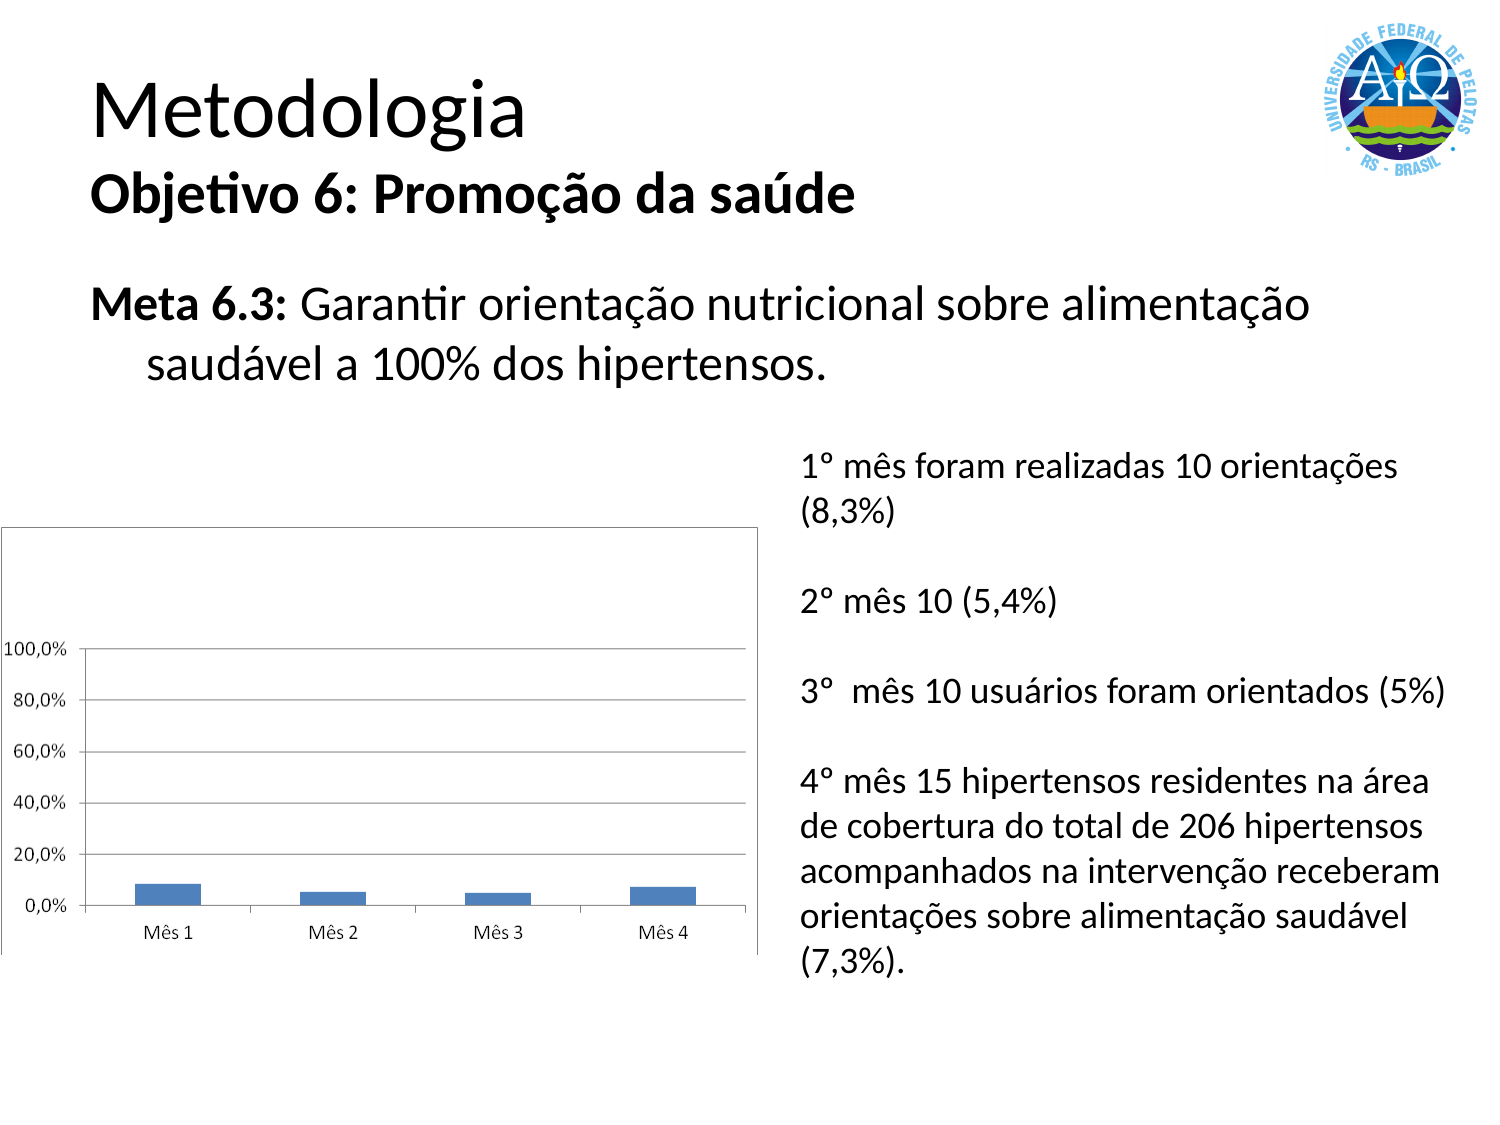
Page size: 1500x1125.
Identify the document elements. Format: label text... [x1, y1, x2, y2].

title Metodologia Objetivo 6: Promoção da saúde [75, 45, 1425, 233]
text_box 1º mês foram realizadas 10 orientações (8,3%) 2º mês 10 (5,4%) 3º mês 10 usuários foram orientados (5%) 4º mês 15 hipertensos residentes na área de cobertura do total de 206 hipertensos acompanhados na intervenção receberam orientações sobre alimentação saudável (7,3%). [785, 433, 1477, 989]
list Meta 6.3: Garantir orientação nutricional sobre alimentação saudável a 100% dos hipertensos. [75, 262, 1425, 1005]
picture [1323, 23, 1477, 176]
picture [0, 527, 758, 956]
